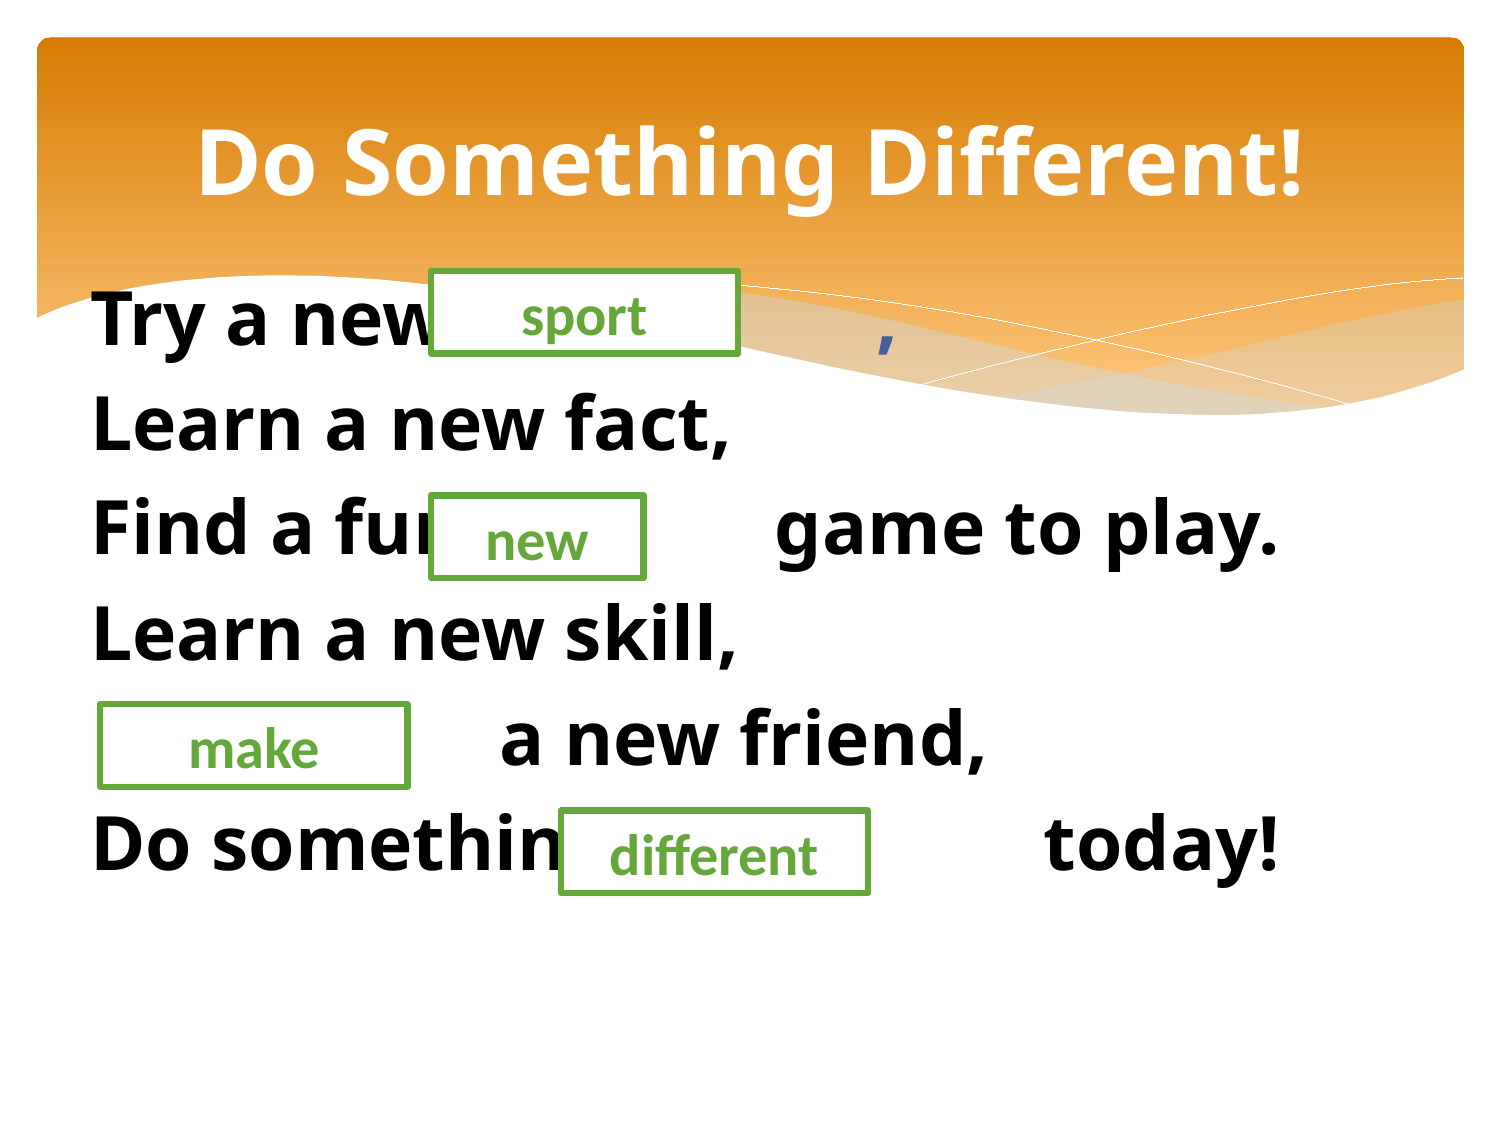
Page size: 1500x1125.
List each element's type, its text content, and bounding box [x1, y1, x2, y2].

text_box different [560, 809, 869, 894]
list Try a new , Learn a new fact, Find a fun game to play. Learn a new skill, a new friend, Do something today! [75, 262, 1425, 1071]
text_box make [99, 703, 409, 788]
text_box sport [430, 270, 739, 355]
title Do Something Different! [75, 55, 1425, 261]
text_box new [430, 494, 645, 579]
